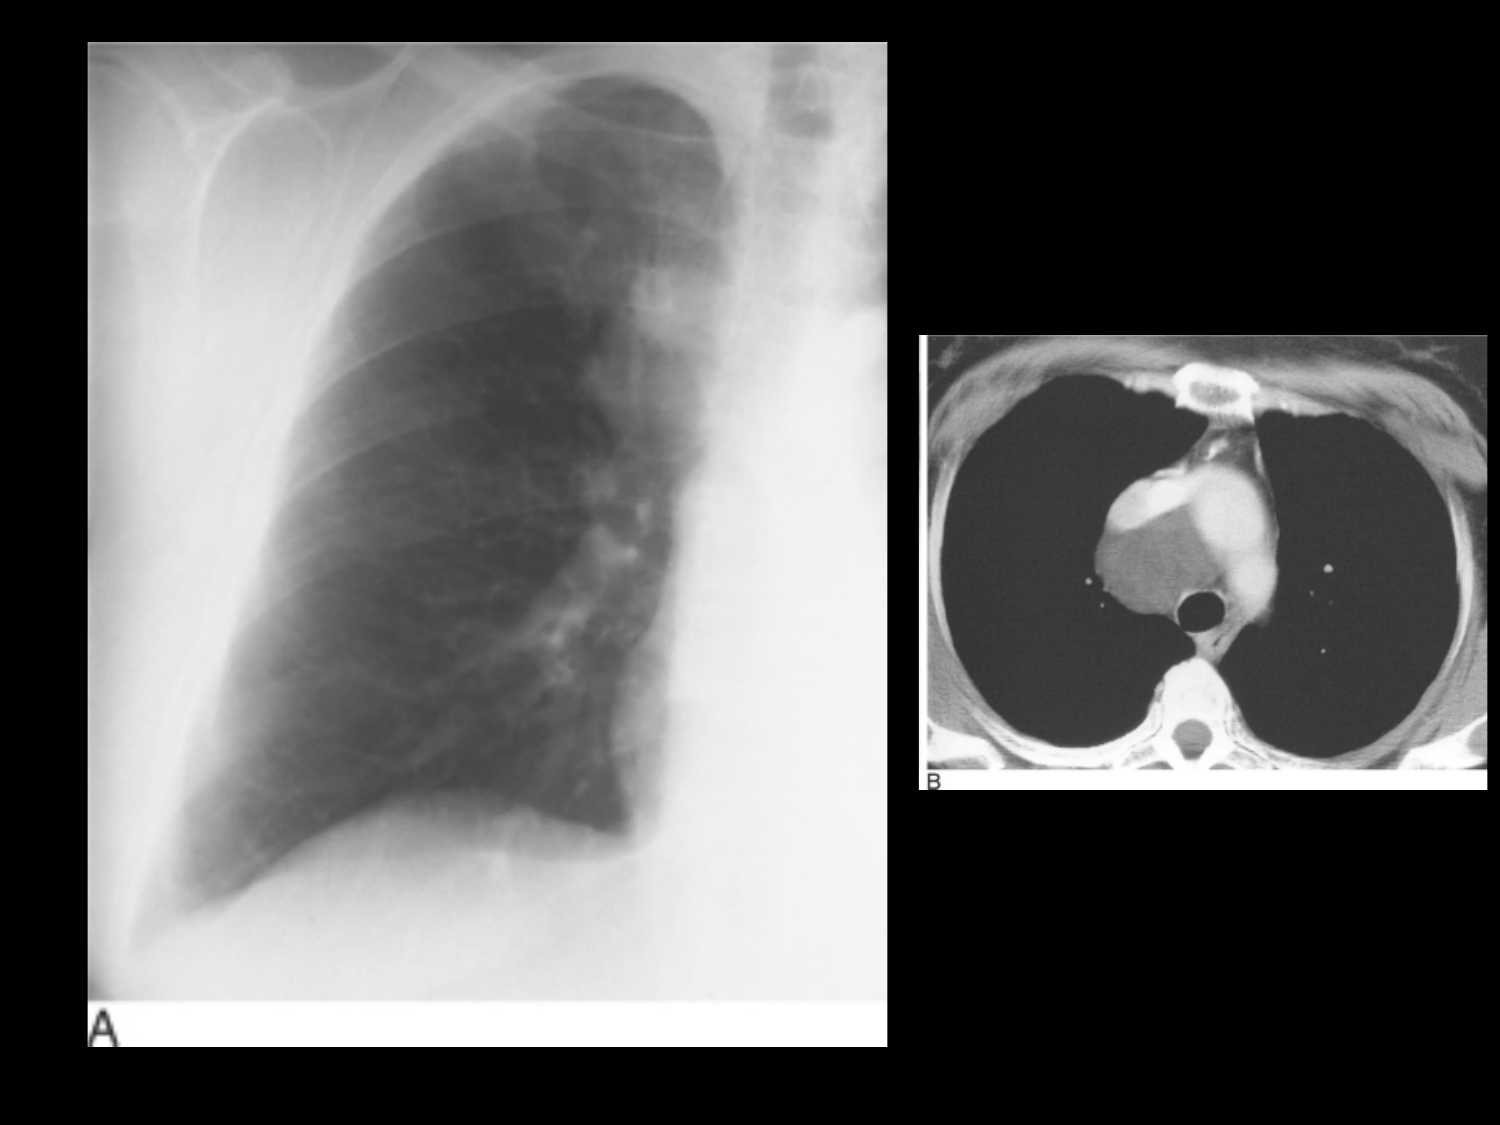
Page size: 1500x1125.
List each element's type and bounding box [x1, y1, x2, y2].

picture [918, 334, 1488, 791]
list [87, 42, 888, 1047]
